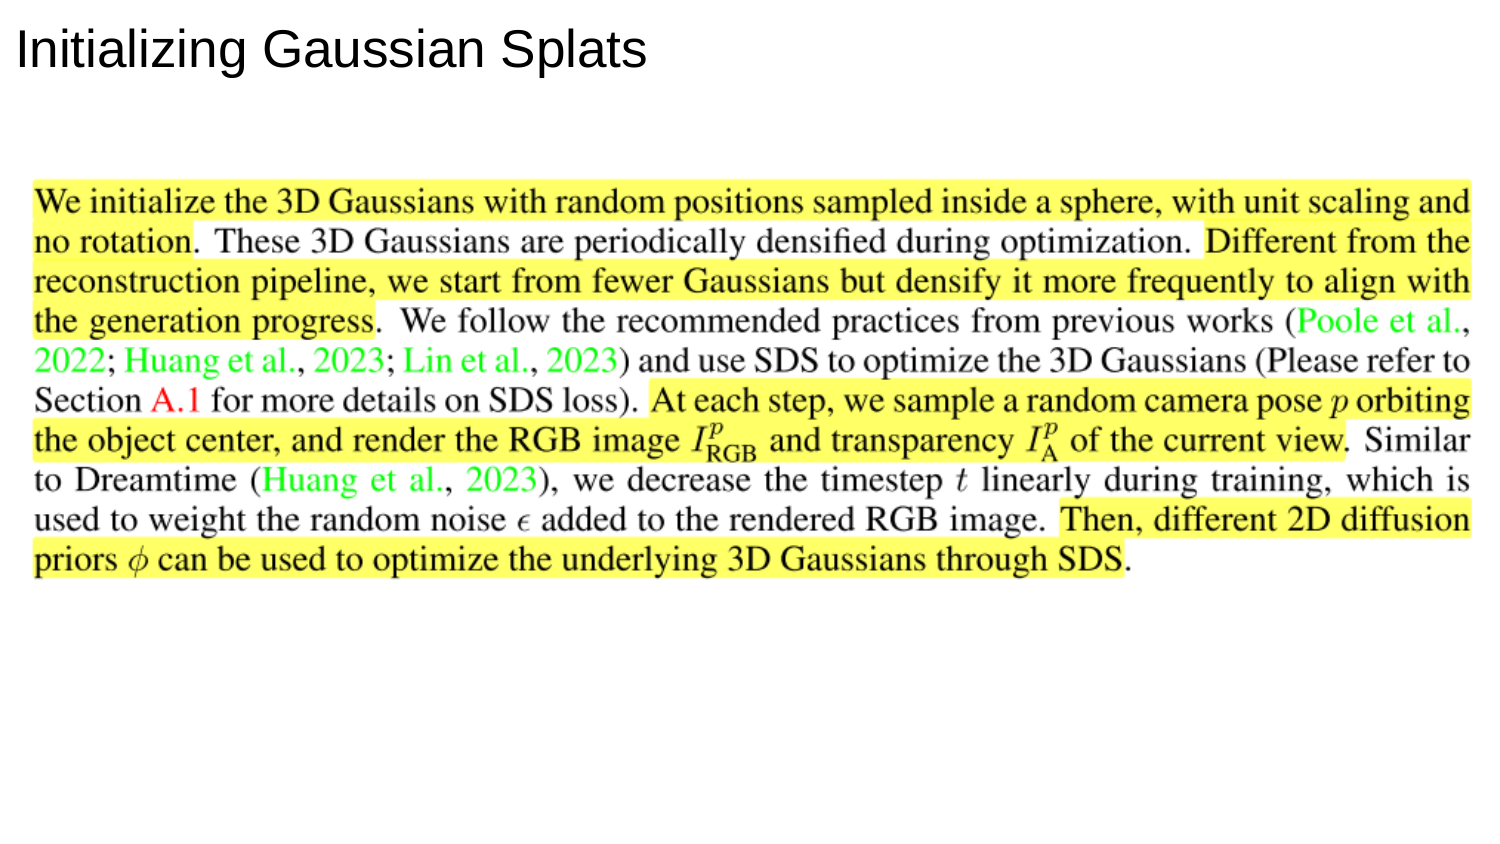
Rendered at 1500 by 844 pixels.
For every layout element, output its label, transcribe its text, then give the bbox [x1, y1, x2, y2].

title Initializing Gaussian Splats [0, 0, 1398, 94]
picture [24, 169, 1476, 588]
